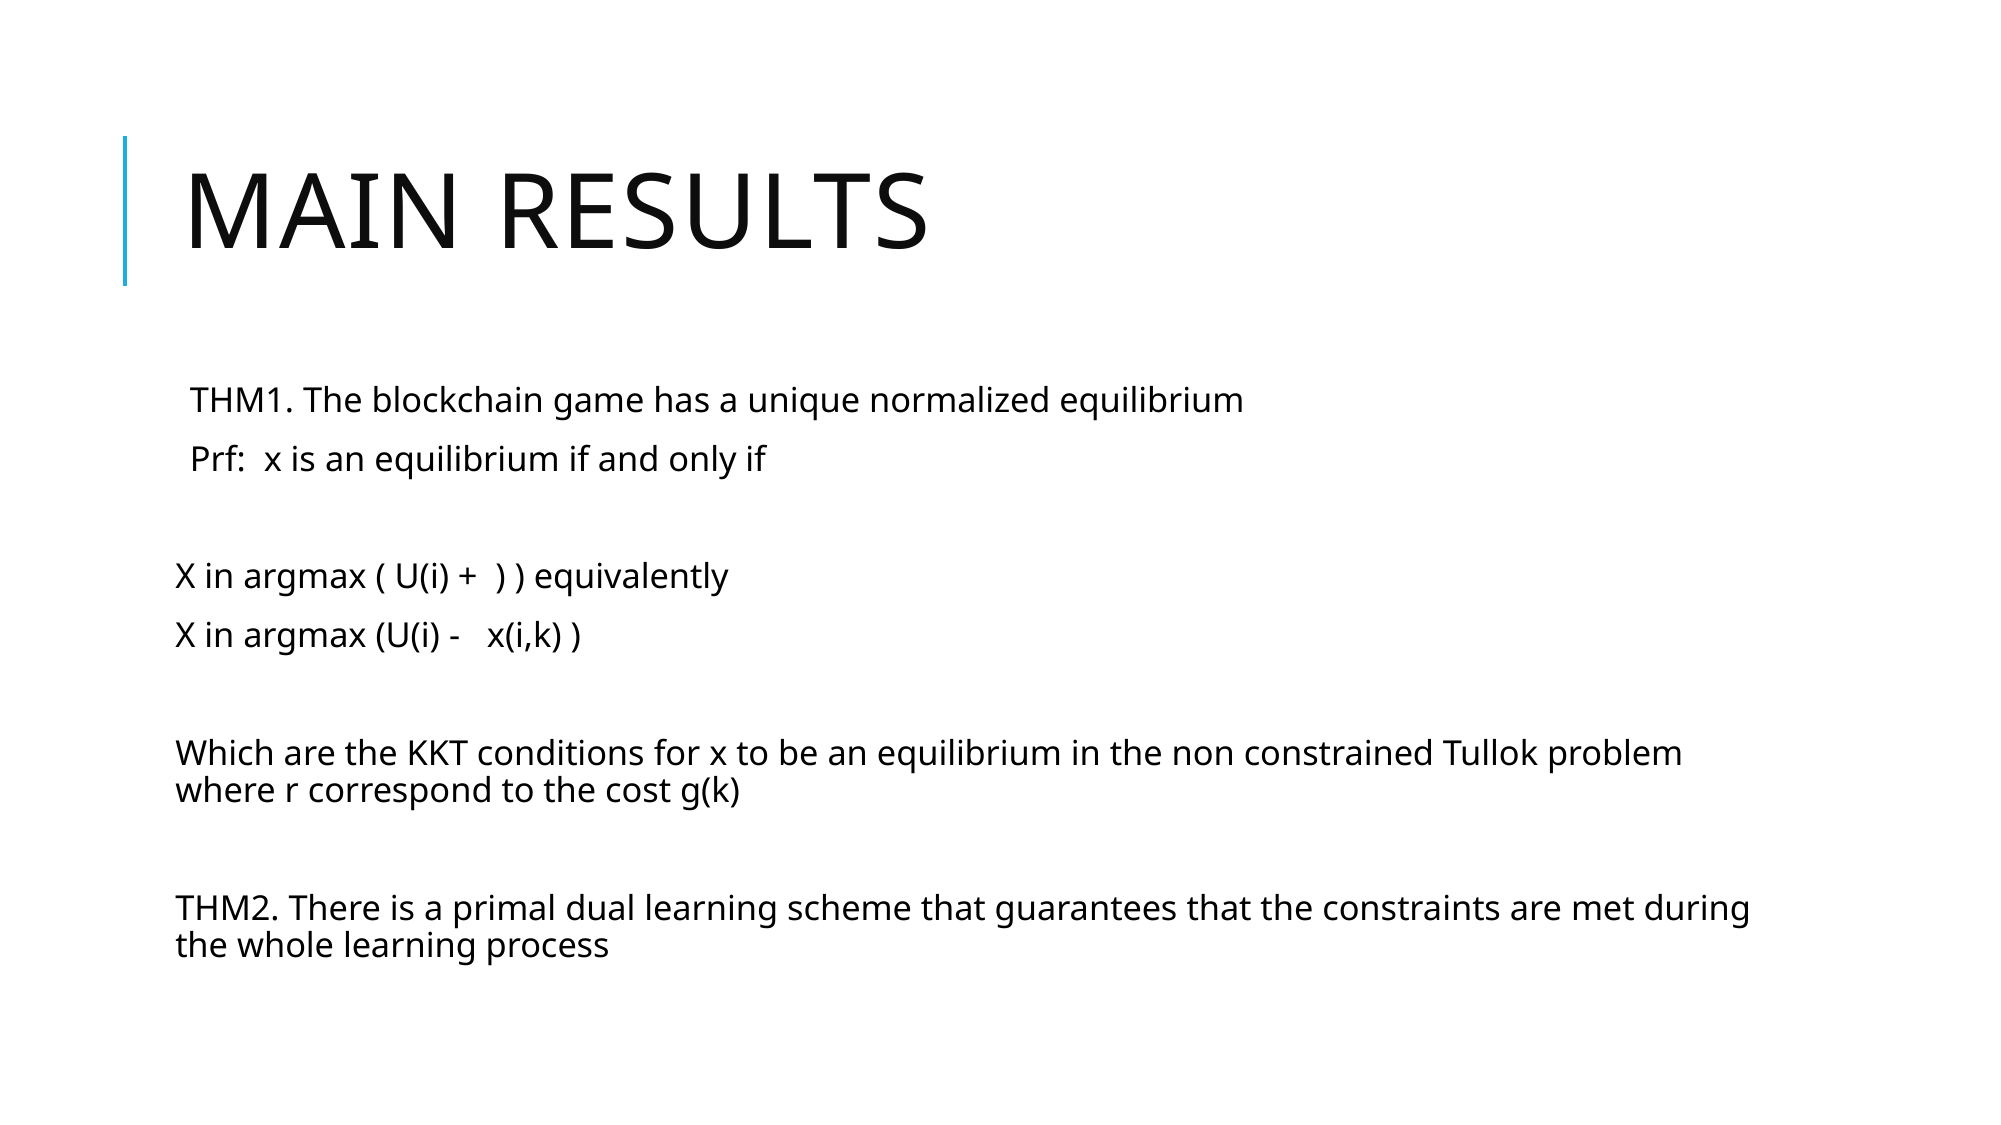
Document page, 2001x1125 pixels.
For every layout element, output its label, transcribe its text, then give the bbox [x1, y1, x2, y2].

title Main results [168, 96, 1763, 342]
